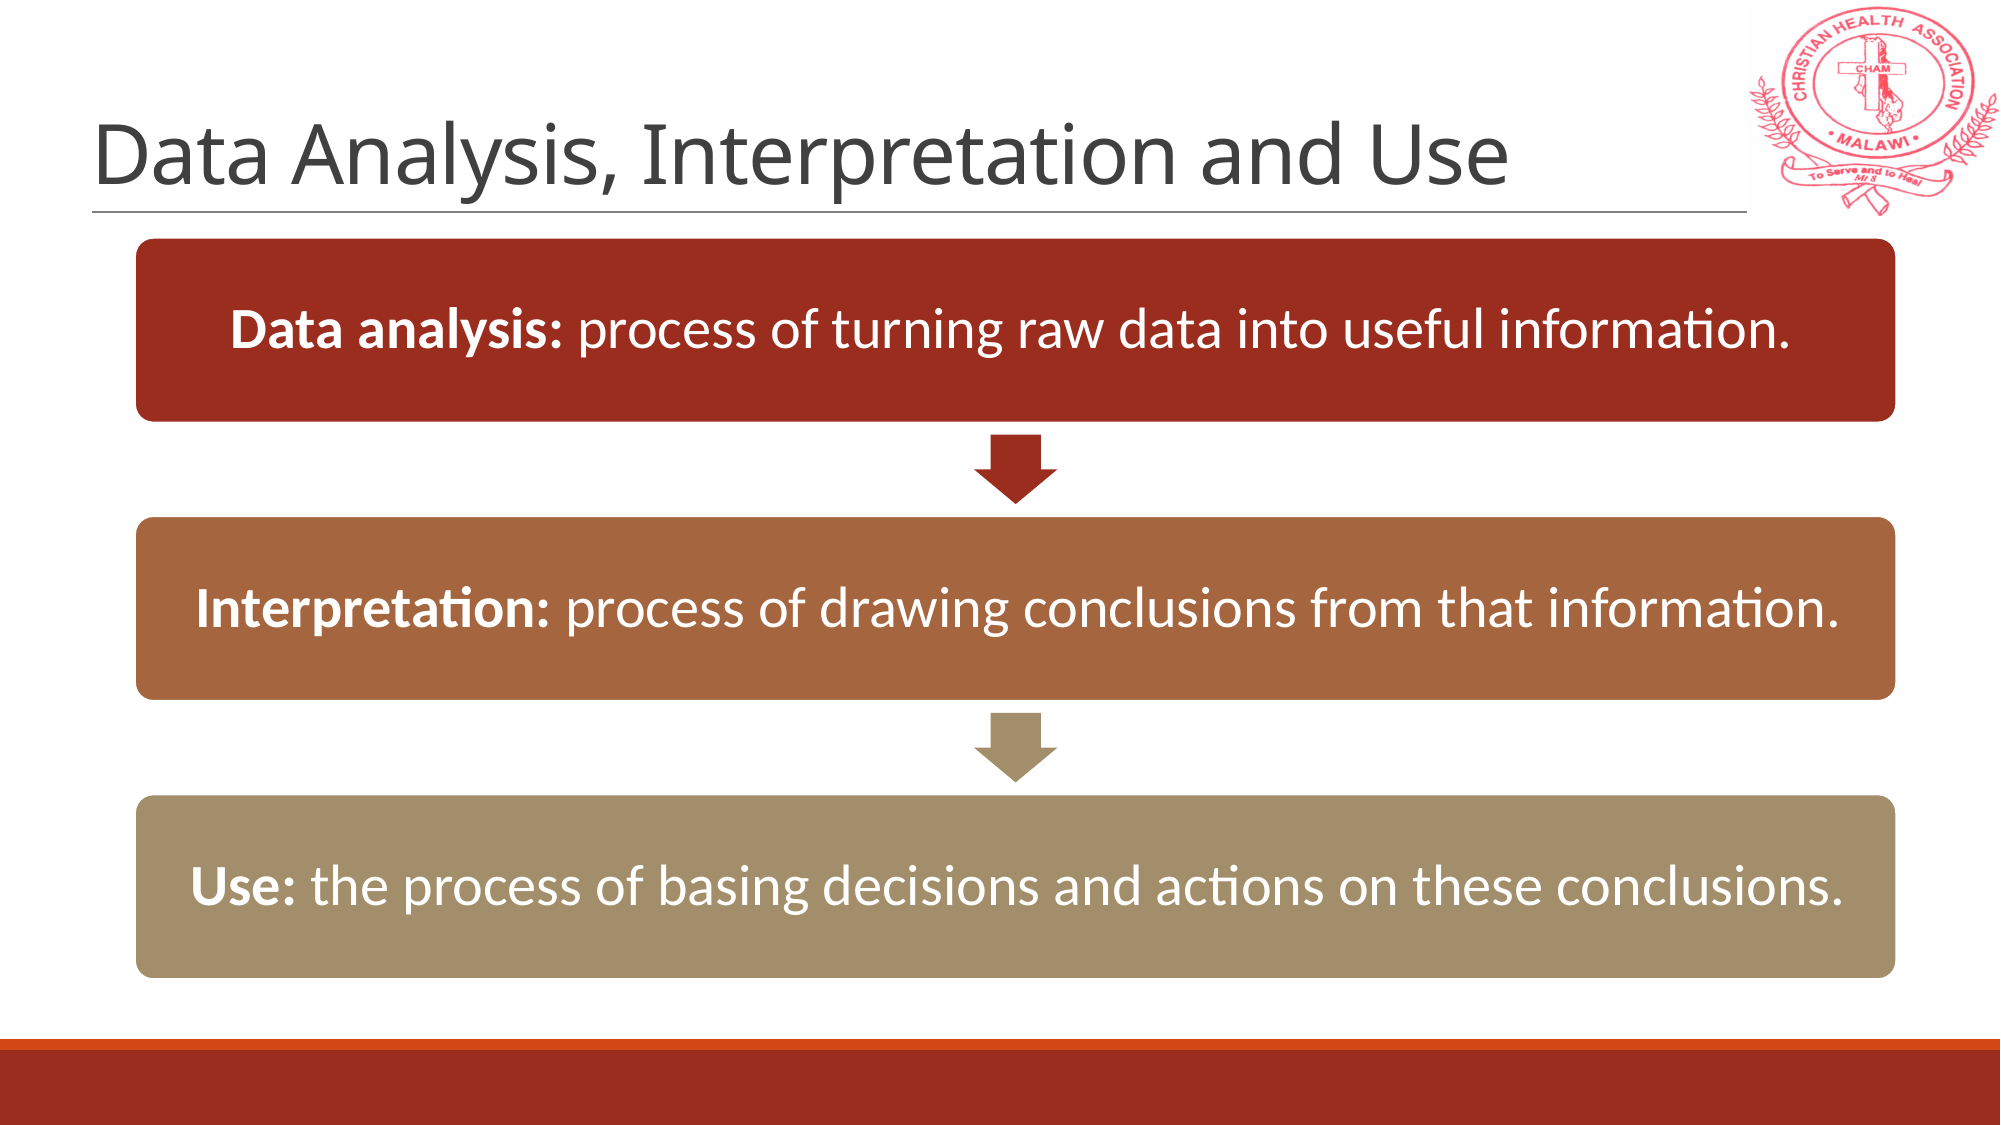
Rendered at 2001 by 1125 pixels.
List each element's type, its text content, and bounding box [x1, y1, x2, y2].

title Data Analysis, Interpretation and Use [75, 47, 1744, 209]
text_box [134, 236, 1898, 981]
picture [1747, 5, 2000, 216]
